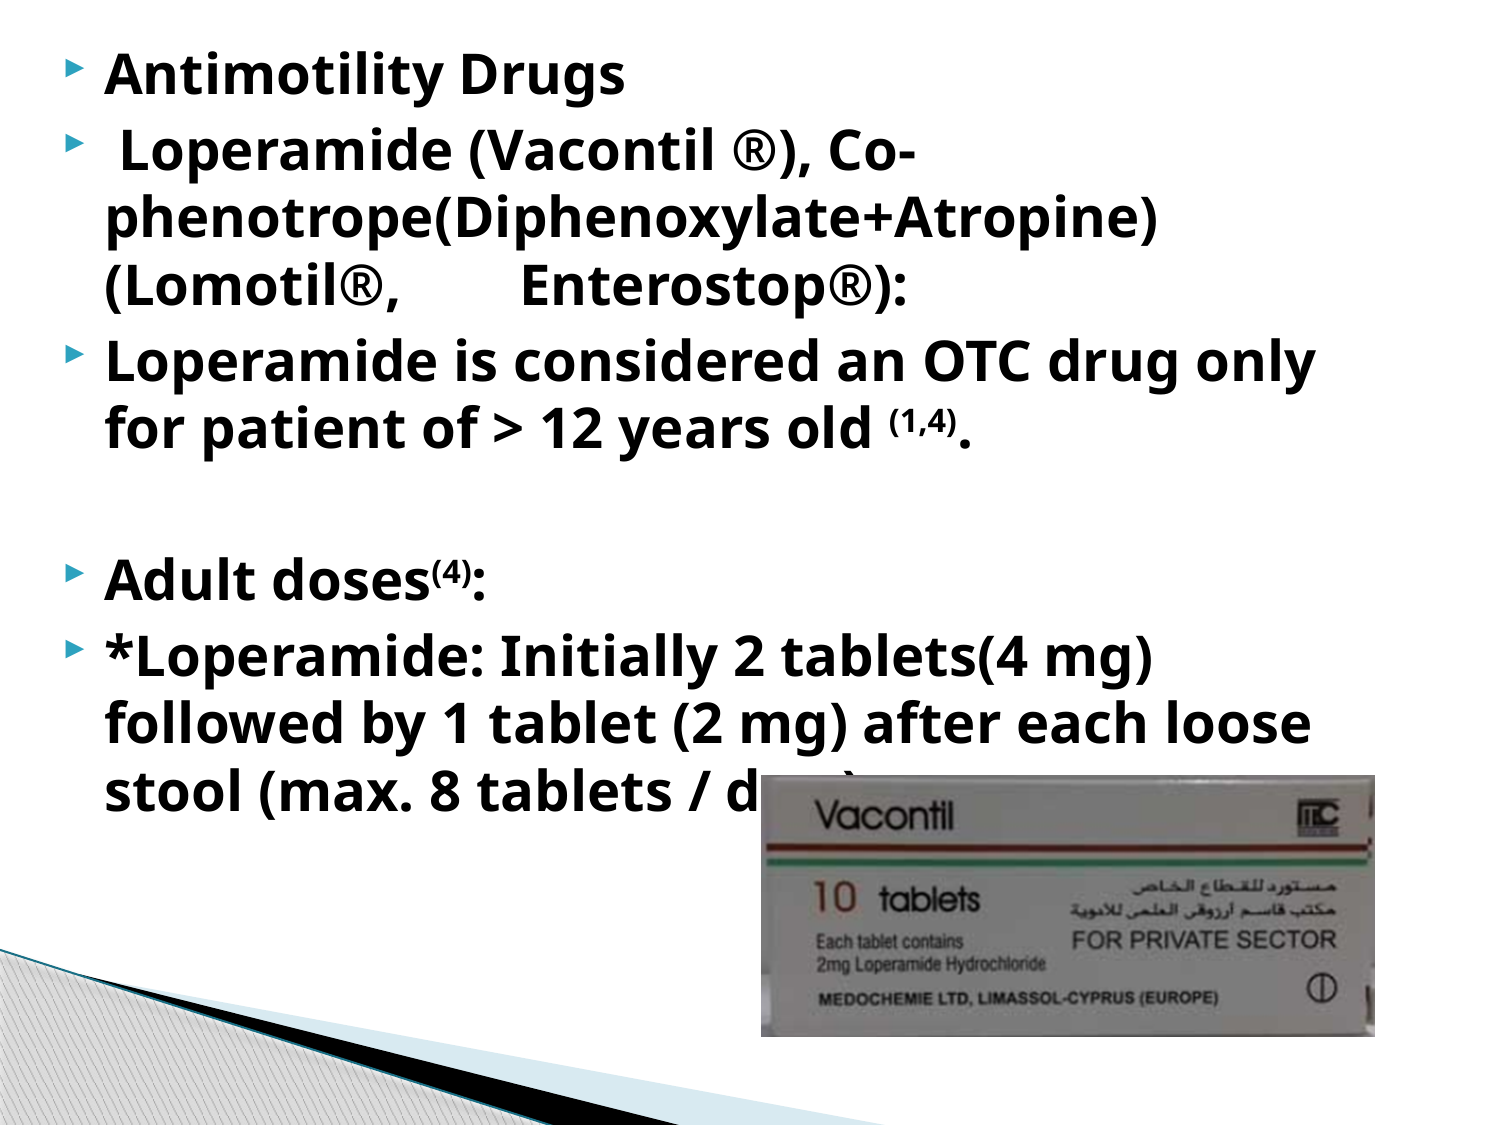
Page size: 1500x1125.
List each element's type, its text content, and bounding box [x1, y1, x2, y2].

picture [761, 774, 1375, 1038]
list Antimotility Drugs Loperamide (Vacontil ®), Co-phenotrope(Diphenoxylate+Atropine)(Lomotil®, Enterostop®): Loperamide is considered an OTC drug only for patient of > 12 years old (1,4). Adult doses(4): *Loperamide: Initially 2 tablets(4 mg) followed by 1 tablet (2 mg) after each loose stool (max. 8 tablets / day ). [29, 30, 1425, 986]
